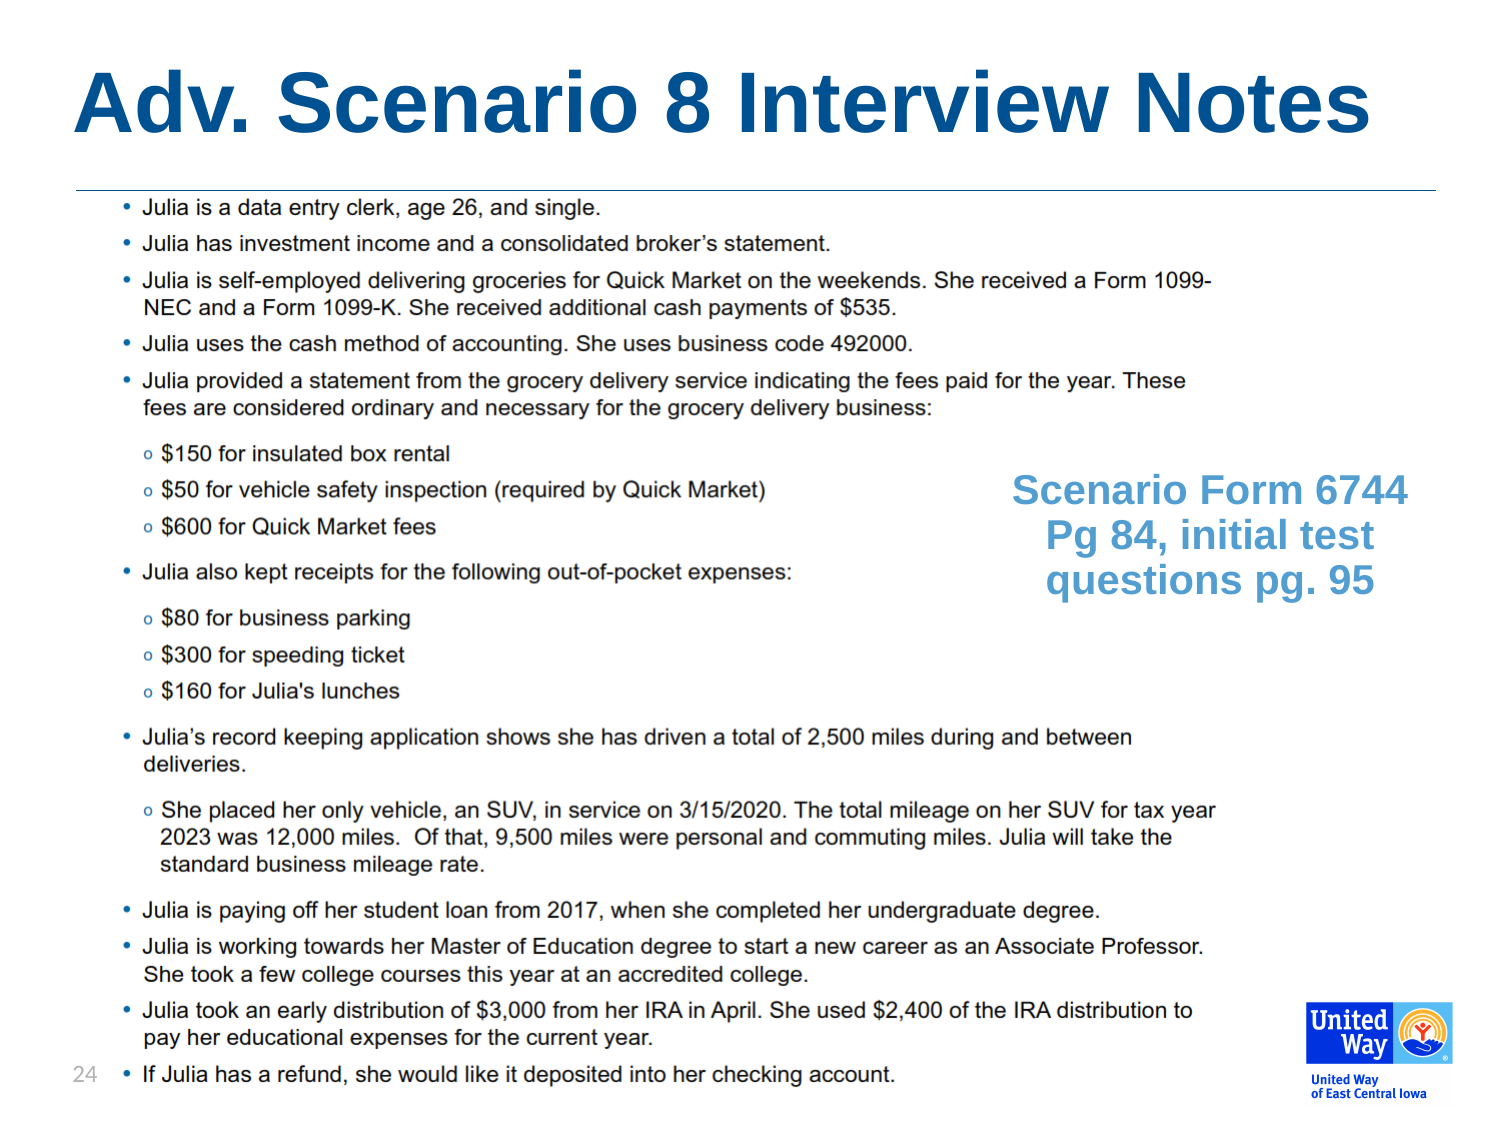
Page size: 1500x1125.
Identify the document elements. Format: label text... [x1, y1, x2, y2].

picture [1305, 1001, 1454, 1108]
slide_number 24 [57, 1042, 395, 1103]
picture [114, 195, 1225, 1093]
title Adv. Scenario 8 Interview Notes [57, 51, 1449, 161]
text_box Scenario Form 6744 Pg 84, initial test questions pg. 95 [1225, 461, 1434, 635]
